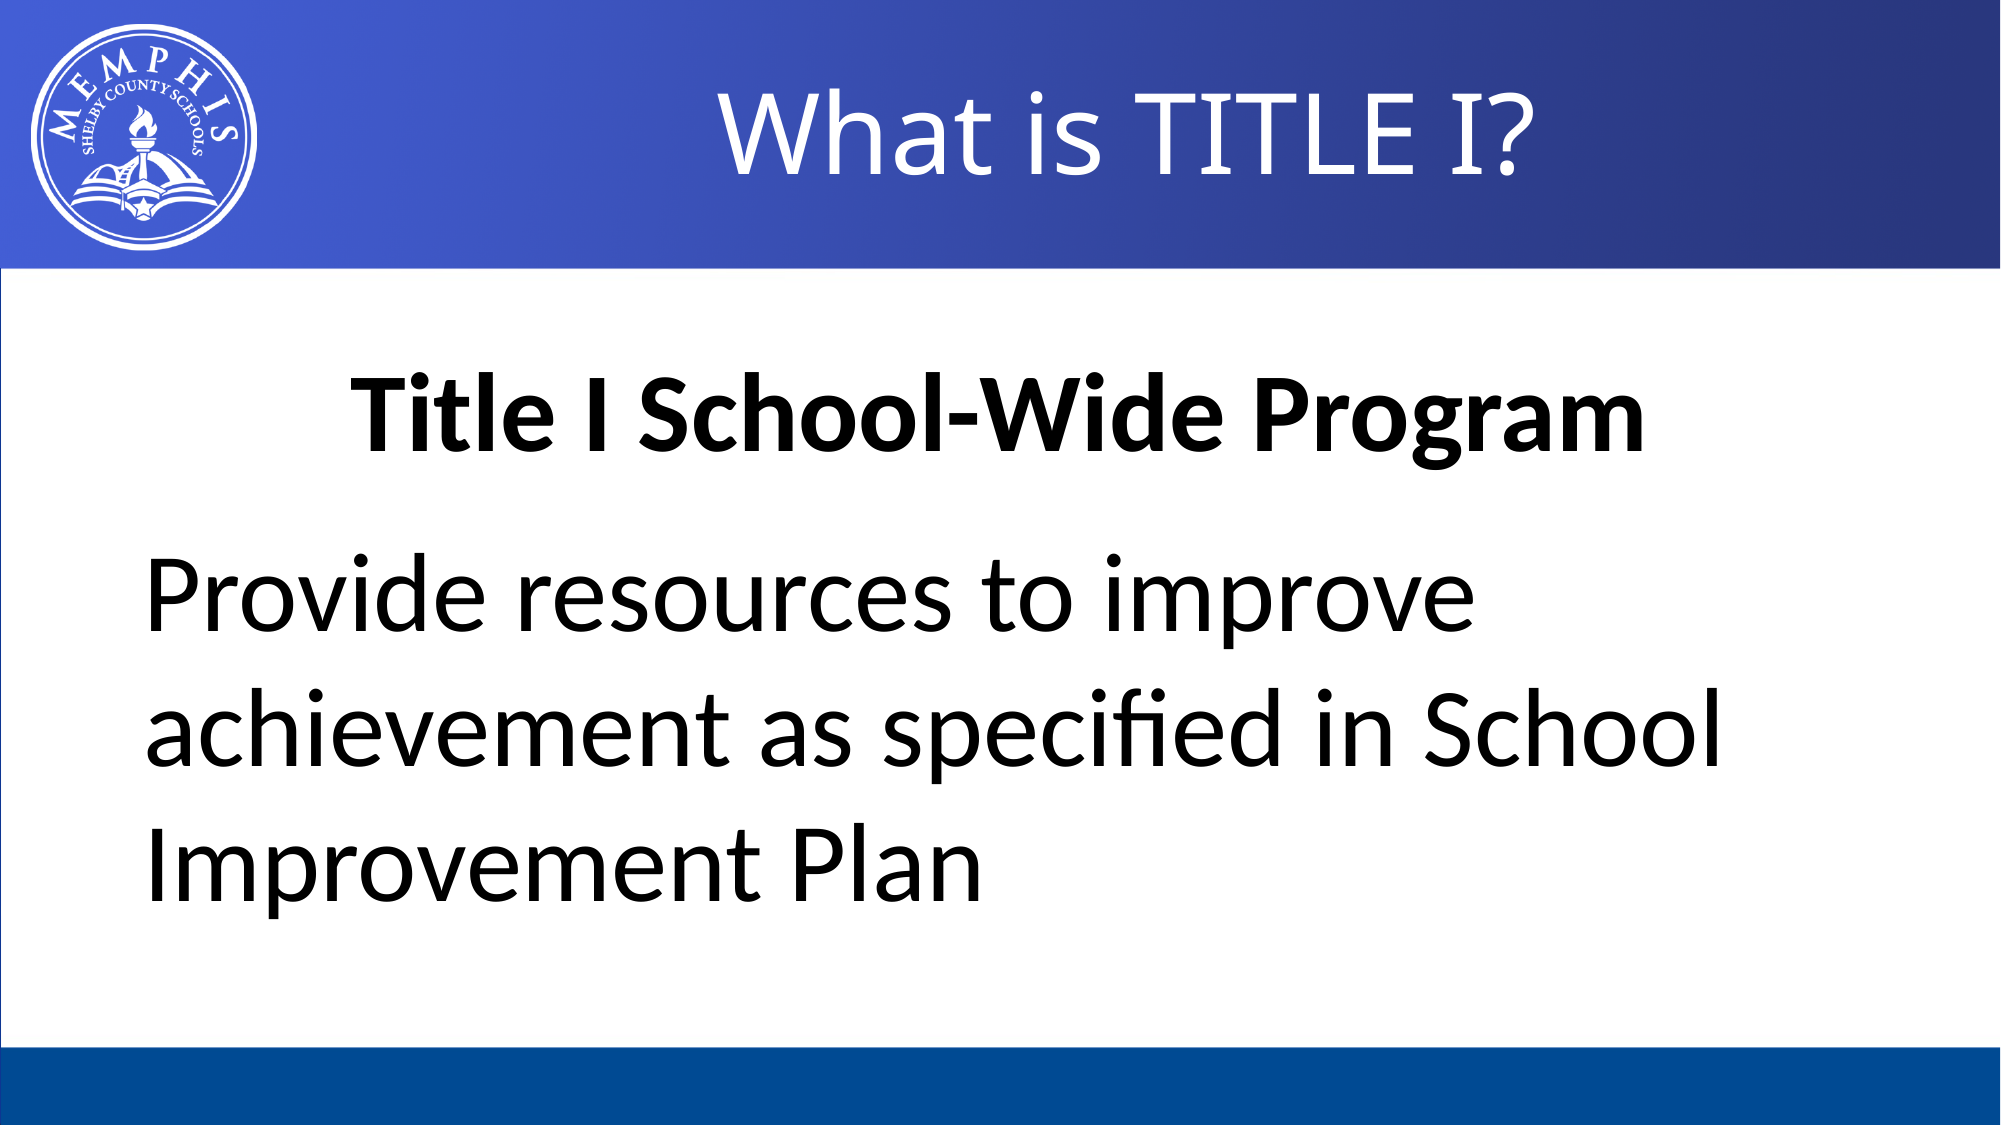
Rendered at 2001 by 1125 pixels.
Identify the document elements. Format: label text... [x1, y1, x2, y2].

picture [0, 0, 2001, 1125]
text_box Title I School-Wide Program Provide resources to improve achievement as specified in School Improvement Plan [128, 331, 1872, 932]
text_box What is TITLE I? [295, 55, 1958, 205]
